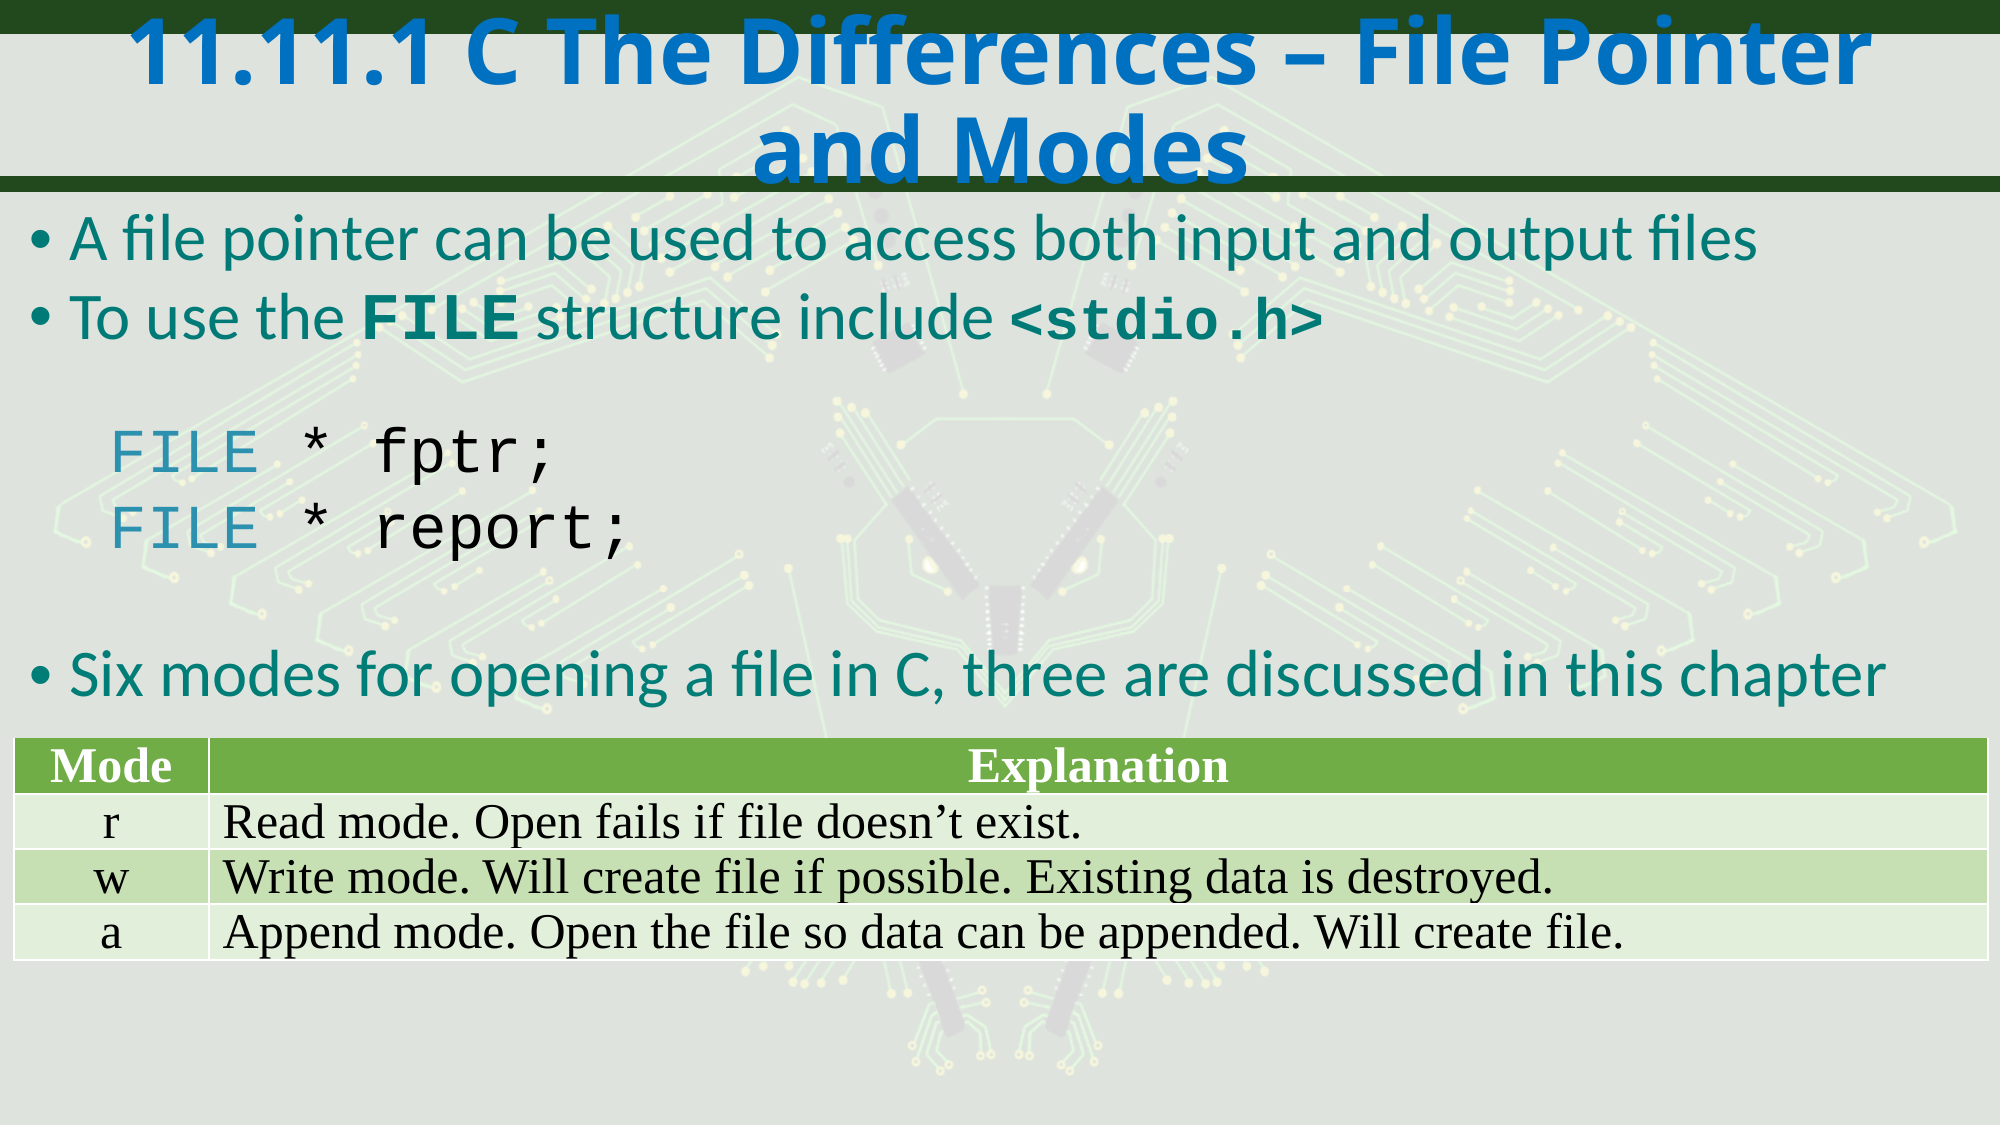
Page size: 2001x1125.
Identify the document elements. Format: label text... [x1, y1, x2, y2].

table_cell w [15, 850, 208, 903]
title 11.11.1 C The Differences – File Pointer and Modes [13, 36, 1989, 173]
list A file pointer can be used to access both input and output files To use the FILE structure include <stdio.h> FILE * fptr; FILE * report; Six modes for opening a file in C, three are discussed in this chapter [13, 204, 1989, 718]
table_header Mode [15, 738, 208, 793]
table_cell Append mode. Open the file so data can be appended. Will create file. [210, 905, 1987, 959]
table_cell a [15, 905, 208, 959]
table_cell Read mode. Open fails if file doesn’t exist. [210, 795, 1987, 848]
table_cell r [15, 795, 208, 848]
table_cell Write mode. Will create file if possible. Existing data is destroyed. [210, 850, 1987, 903]
table_header Explanation [210, 738, 1987, 793]
